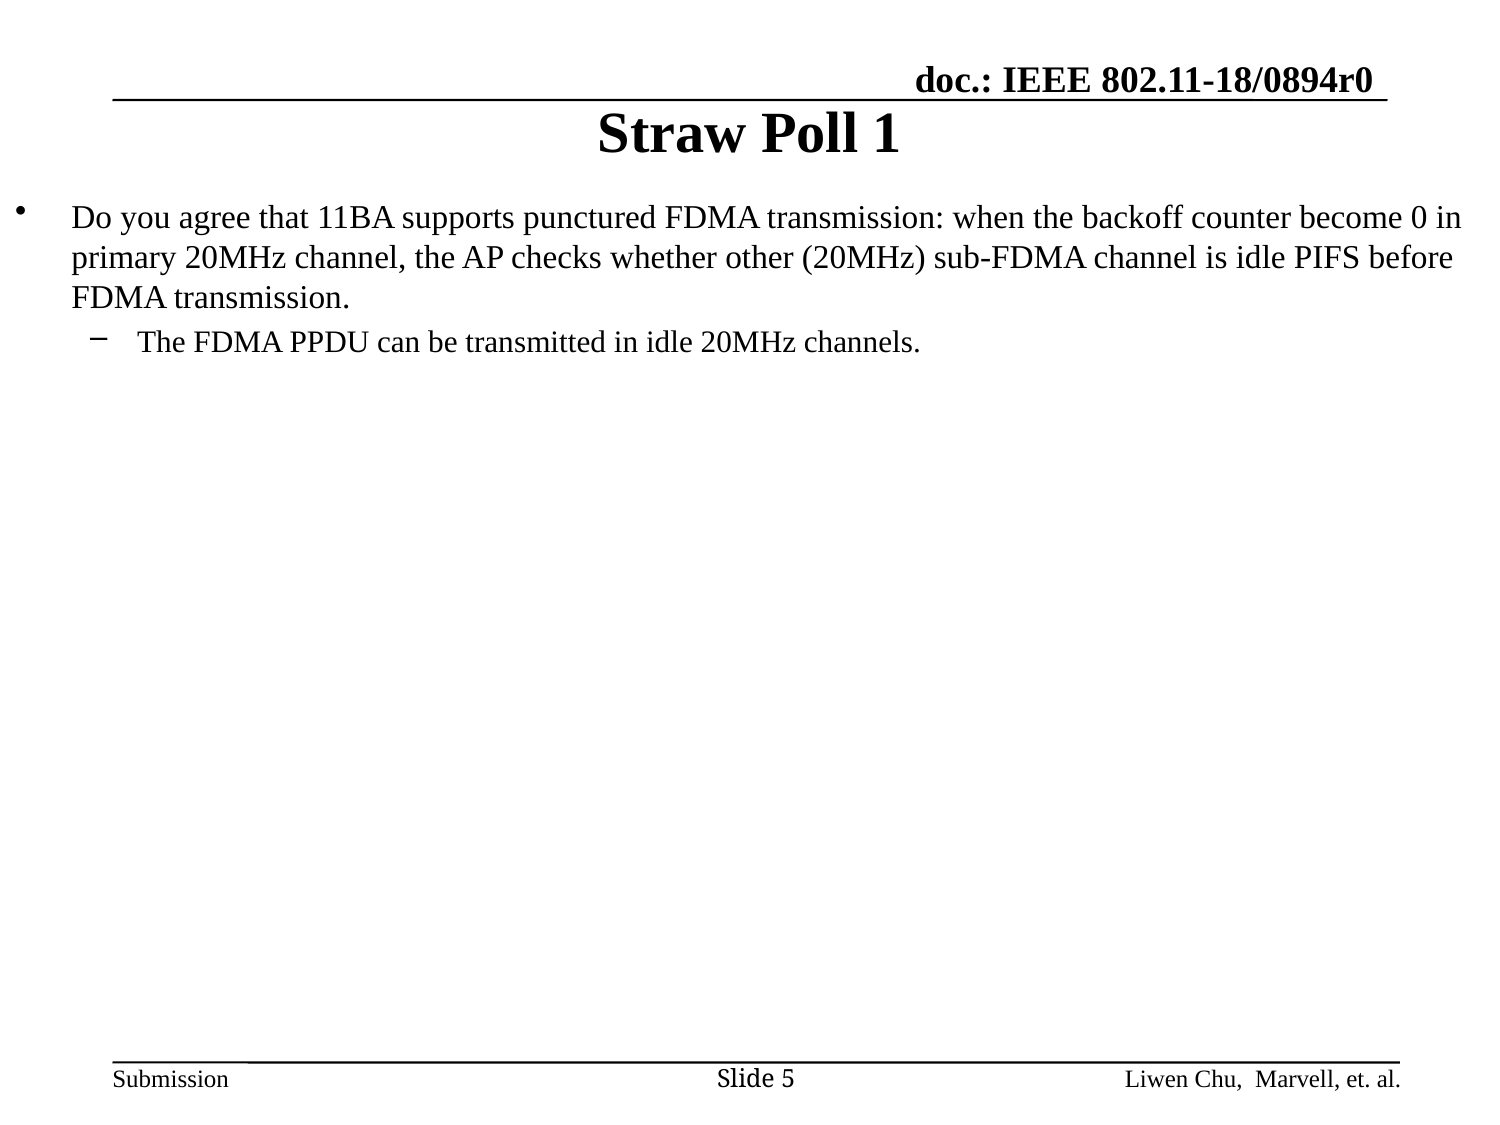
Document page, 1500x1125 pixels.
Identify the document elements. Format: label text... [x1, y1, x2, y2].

footer Liwen Chu, Marvell, et. al. [1120, 1061, 1402, 1093]
text_box Slide 5 [717, 1062, 796, 1093]
list Do you agree that 11BA supports punctured FDMA transmission: when the backoff counter become 0 in primary 20MHz channel, the AP checks whether other (20MHz) sub-FDMA channel is idle PIFS before FDMA transmission. The FDMA PPDU can be transmitted in idle 20MHz channels. [0, 187, 1500, 581]
title Straw Poll 1 [0, 60, 1500, 187]
